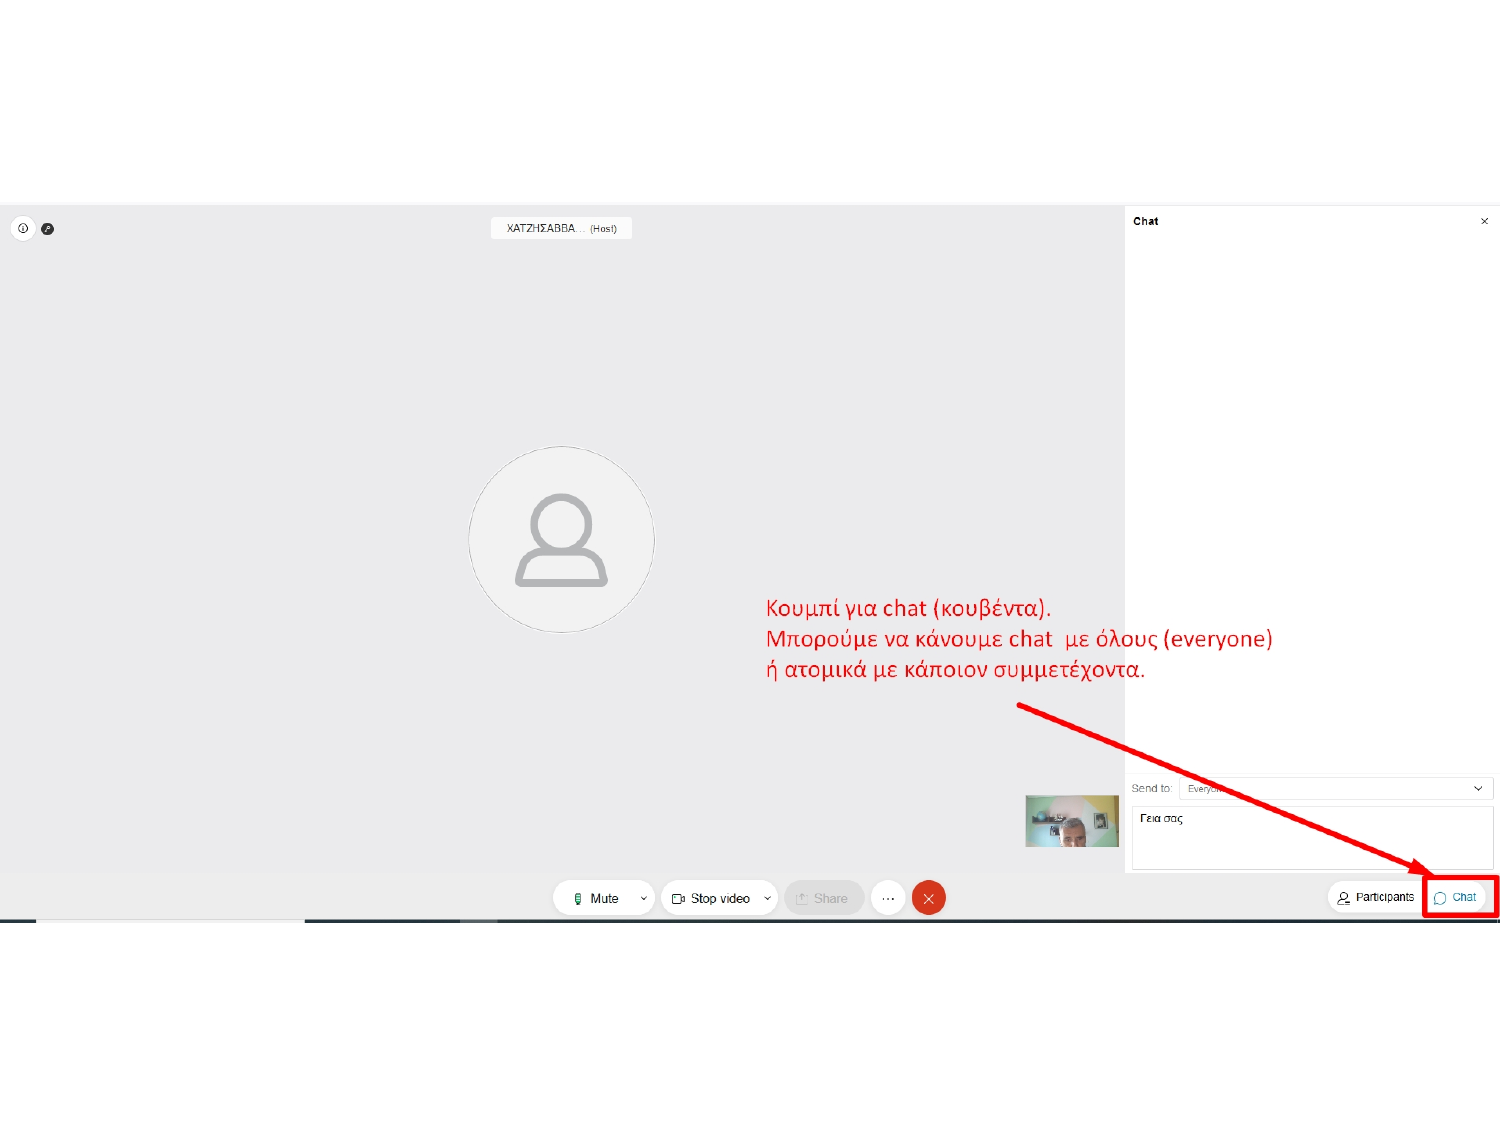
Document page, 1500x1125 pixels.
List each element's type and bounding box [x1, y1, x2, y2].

picture [0, 202, 1500, 923]
